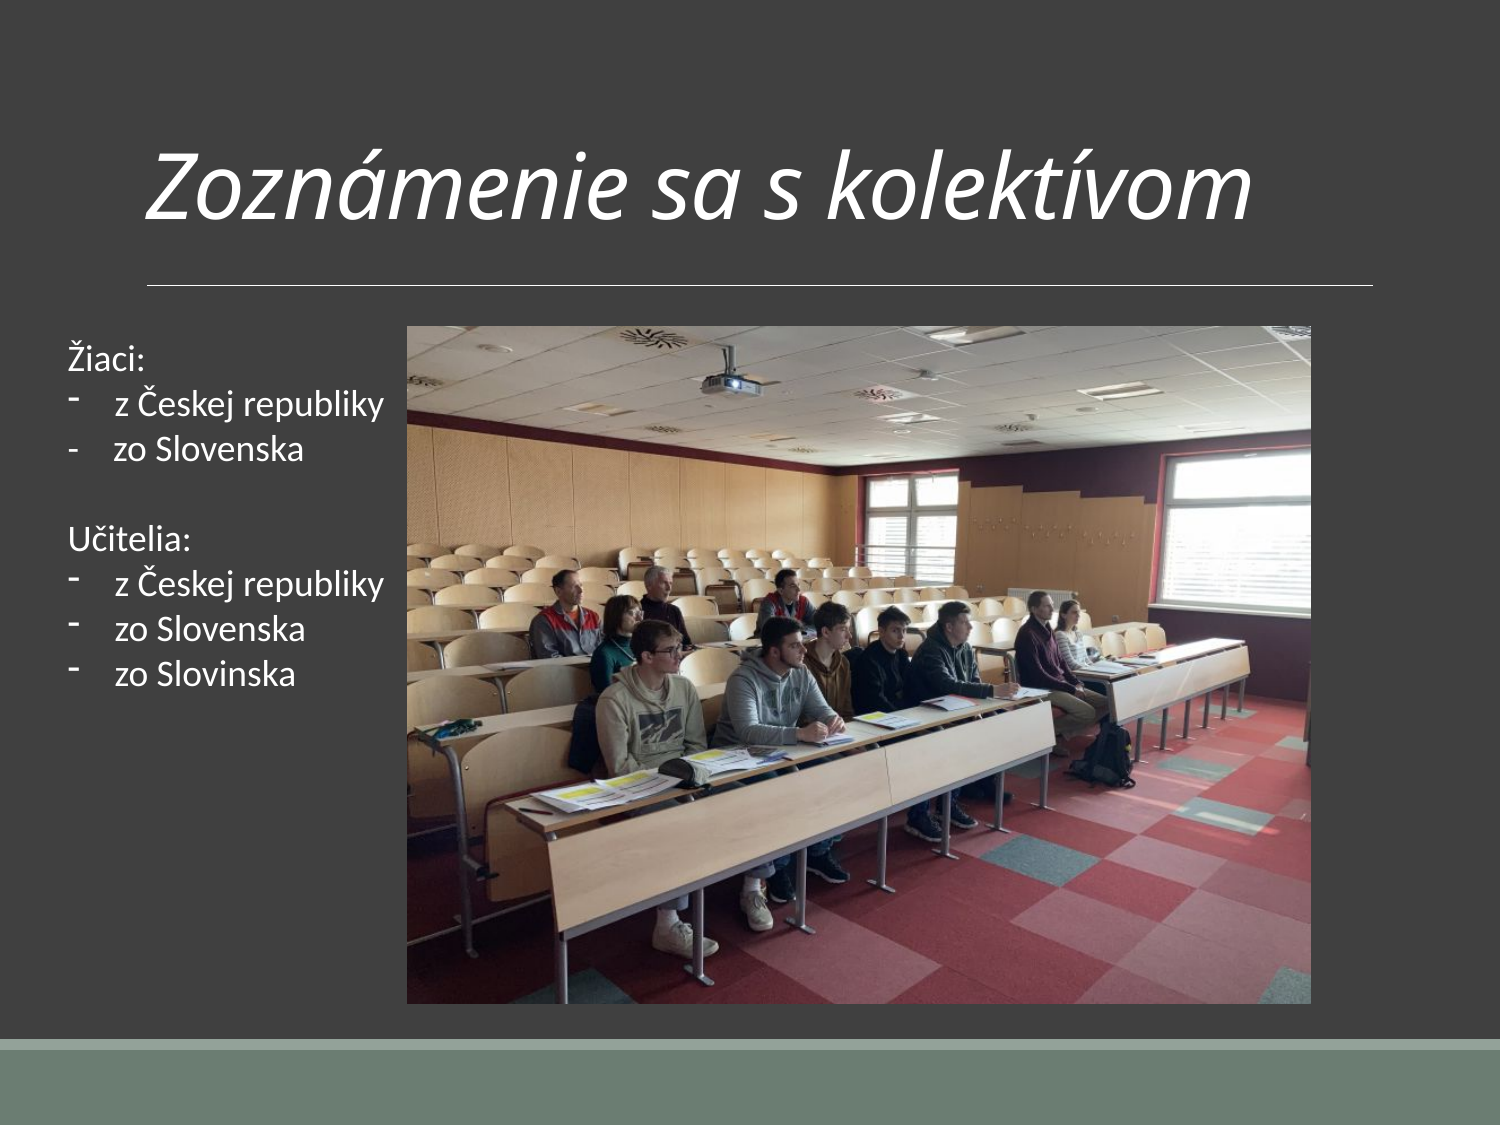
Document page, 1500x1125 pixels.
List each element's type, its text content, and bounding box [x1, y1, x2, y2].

title Zoznámenie sa s kolektívom [131, 8, 1369, 247]
text_box Žiaci: z Českej republiky - zo Slovenska Učitelia: z Českej republiky zo Slovenska zo Slovinska [53, 326, 404, 701]
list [406, 325, 1311, 1004]
